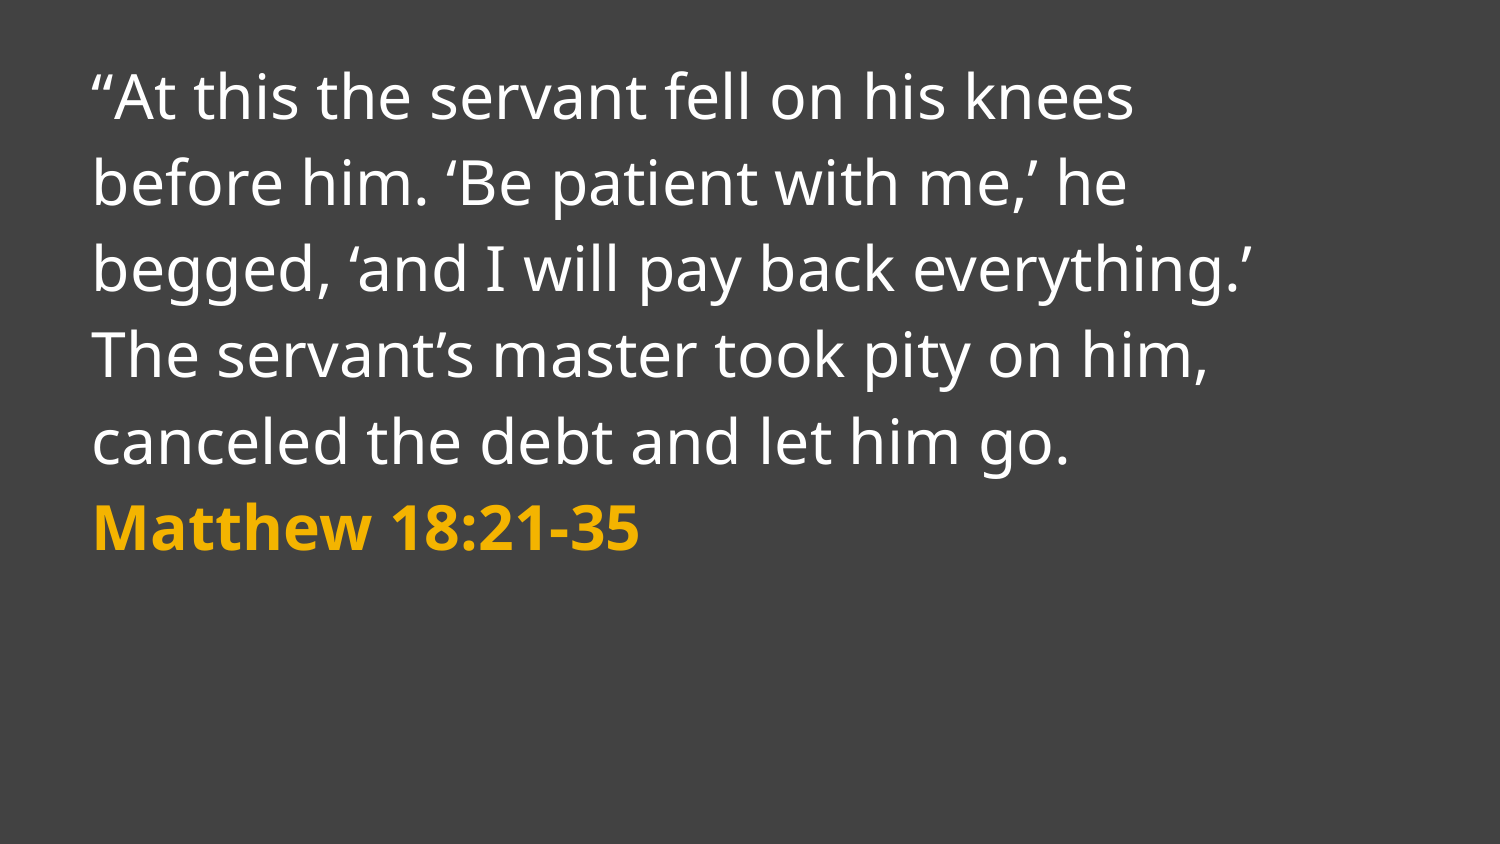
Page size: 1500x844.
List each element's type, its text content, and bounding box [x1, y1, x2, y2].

title “At this the servant fell on his knees before him. ‘Be patient with me,’ he begged, ‘and I will pay back everything.’ The servant’s master took pity on him, canceled the debt and let him go. Matthew 18:21-35 [76, 30, 1423, 776]
